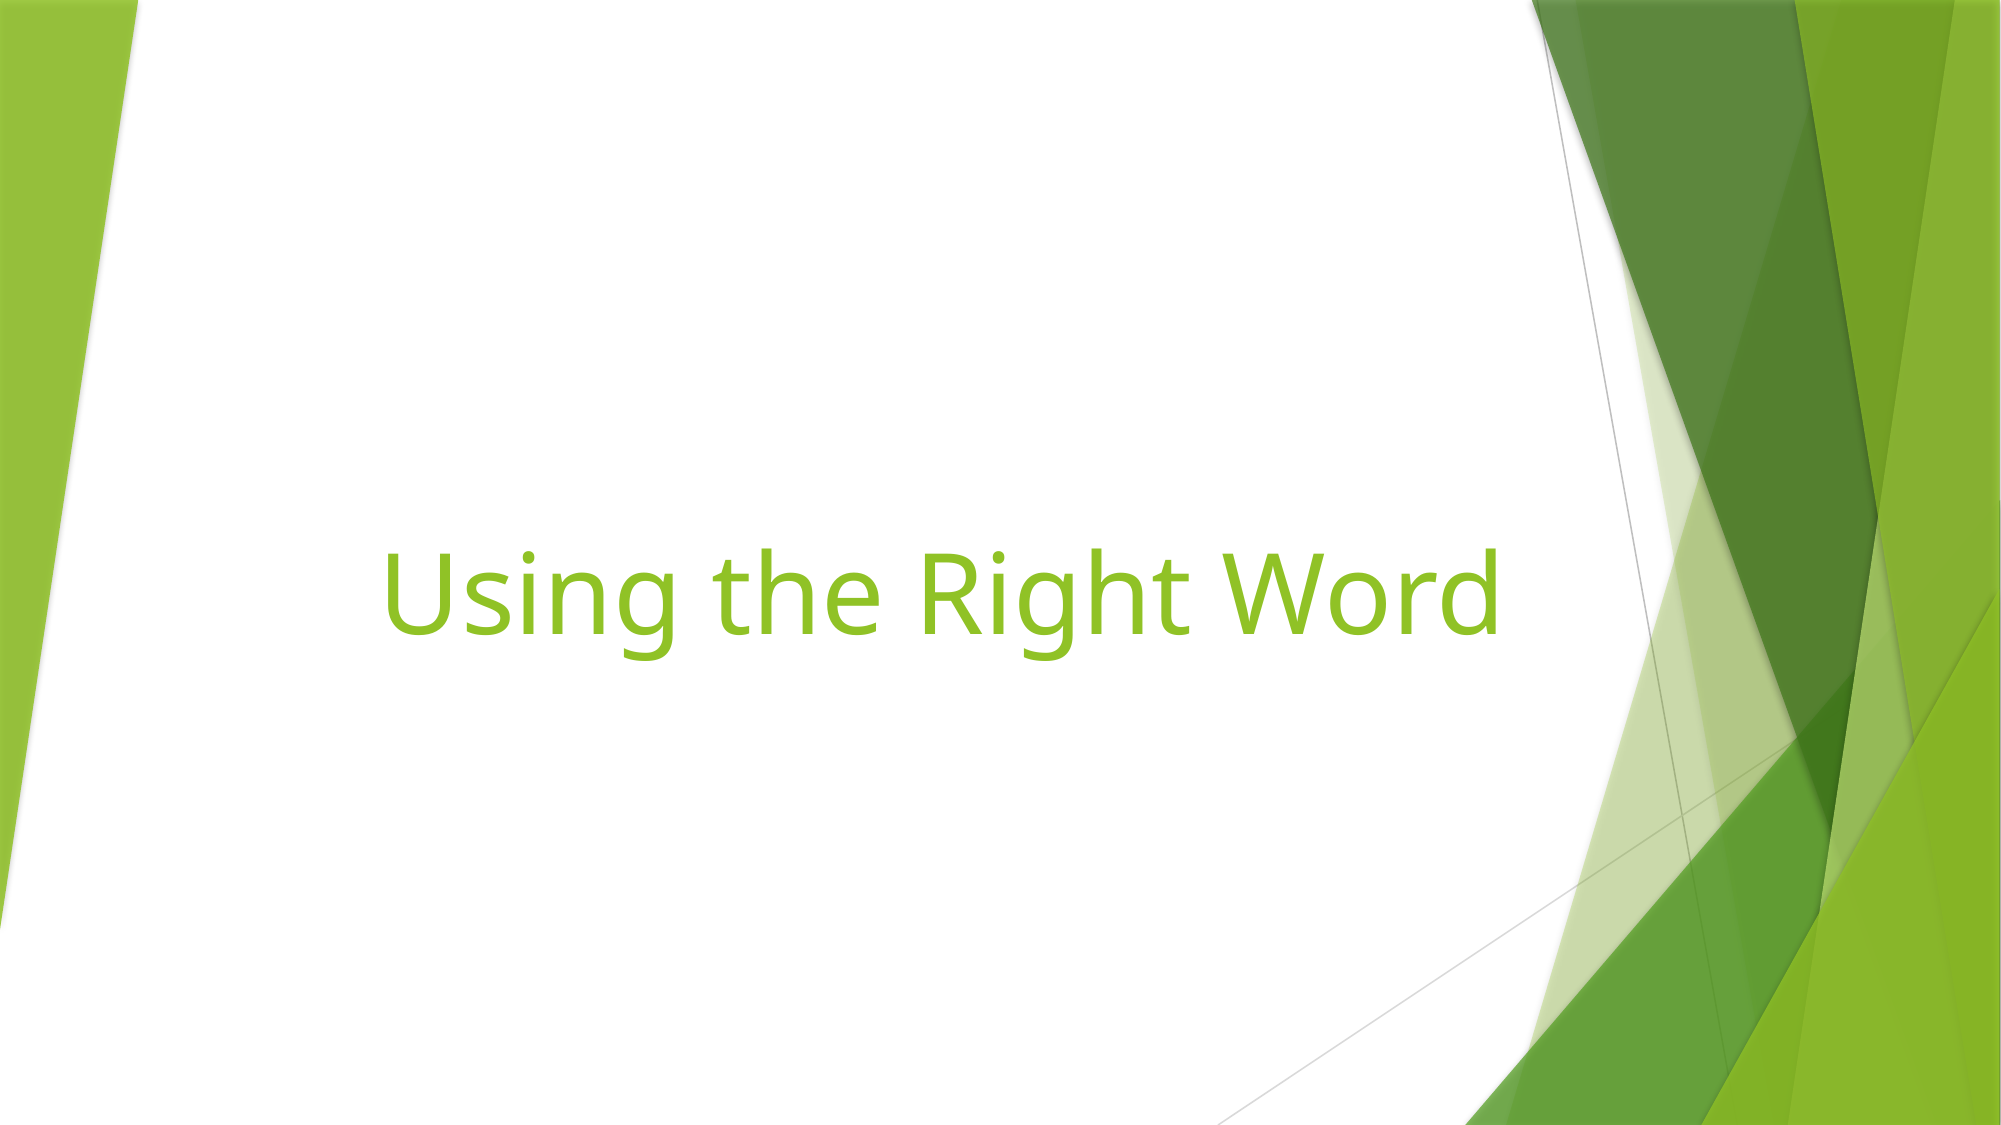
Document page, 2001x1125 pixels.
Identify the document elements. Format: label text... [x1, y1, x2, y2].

title Using the Right Word [247, 394, 1522, 665]
